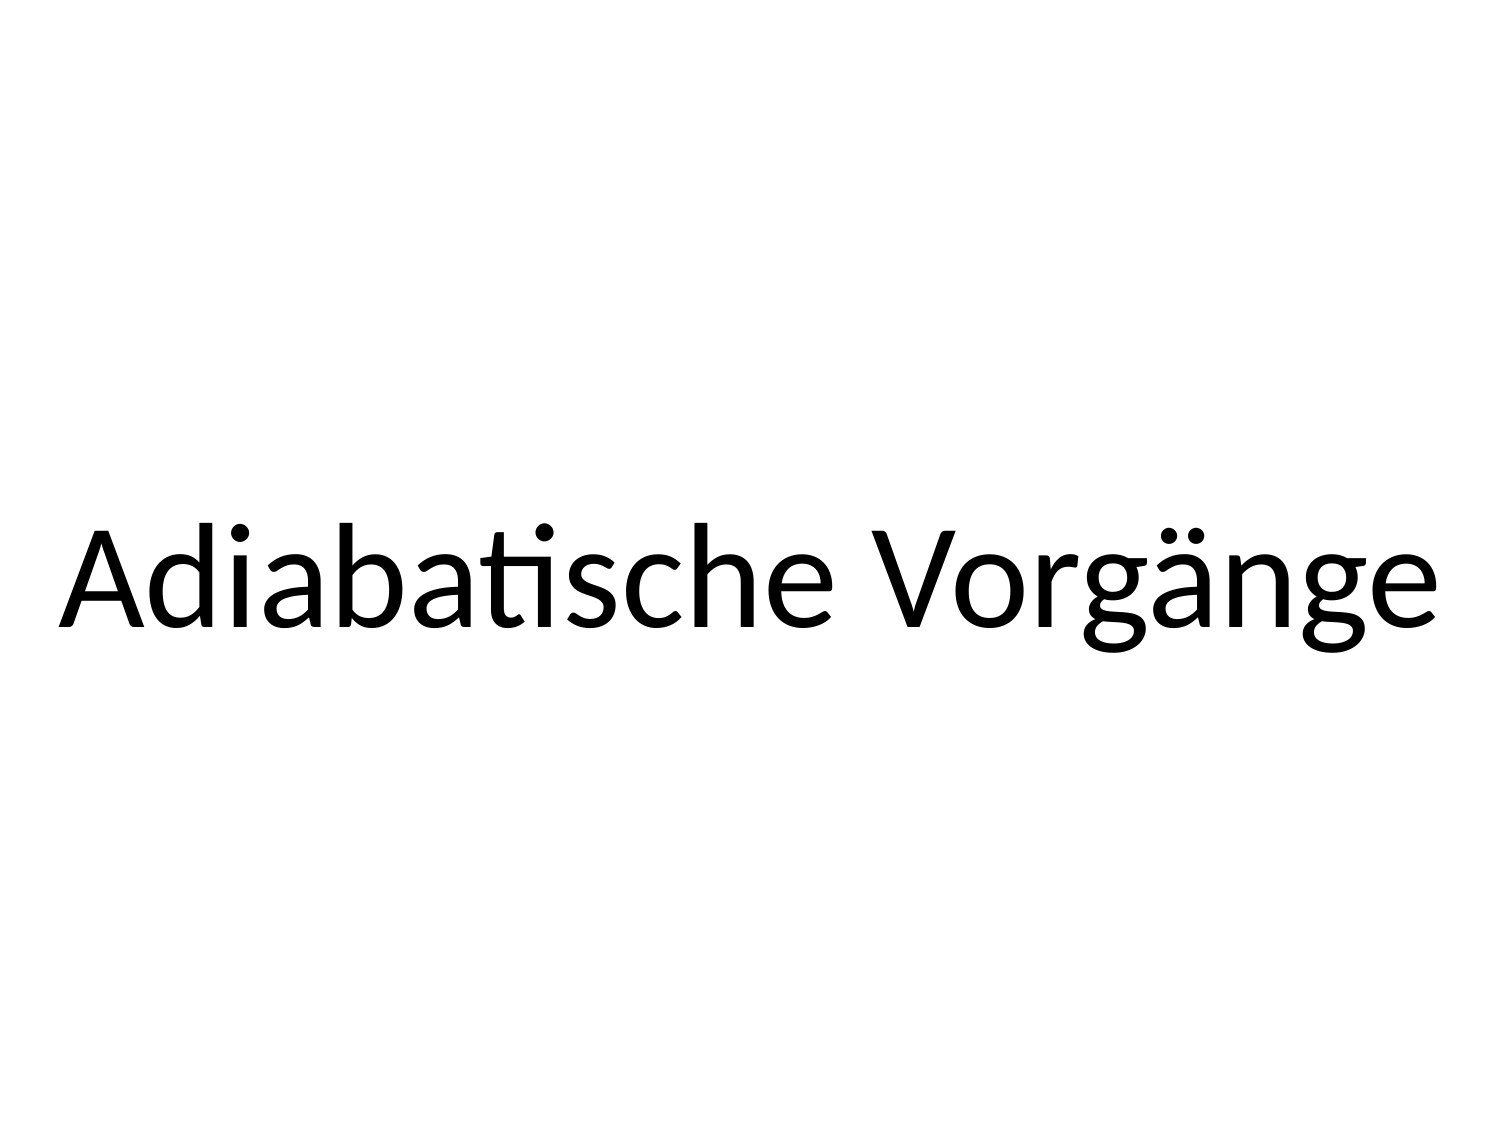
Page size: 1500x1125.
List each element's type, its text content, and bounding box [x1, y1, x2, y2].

text_box Adiabatische Vorgänge [43, 469, 1458, 665]
